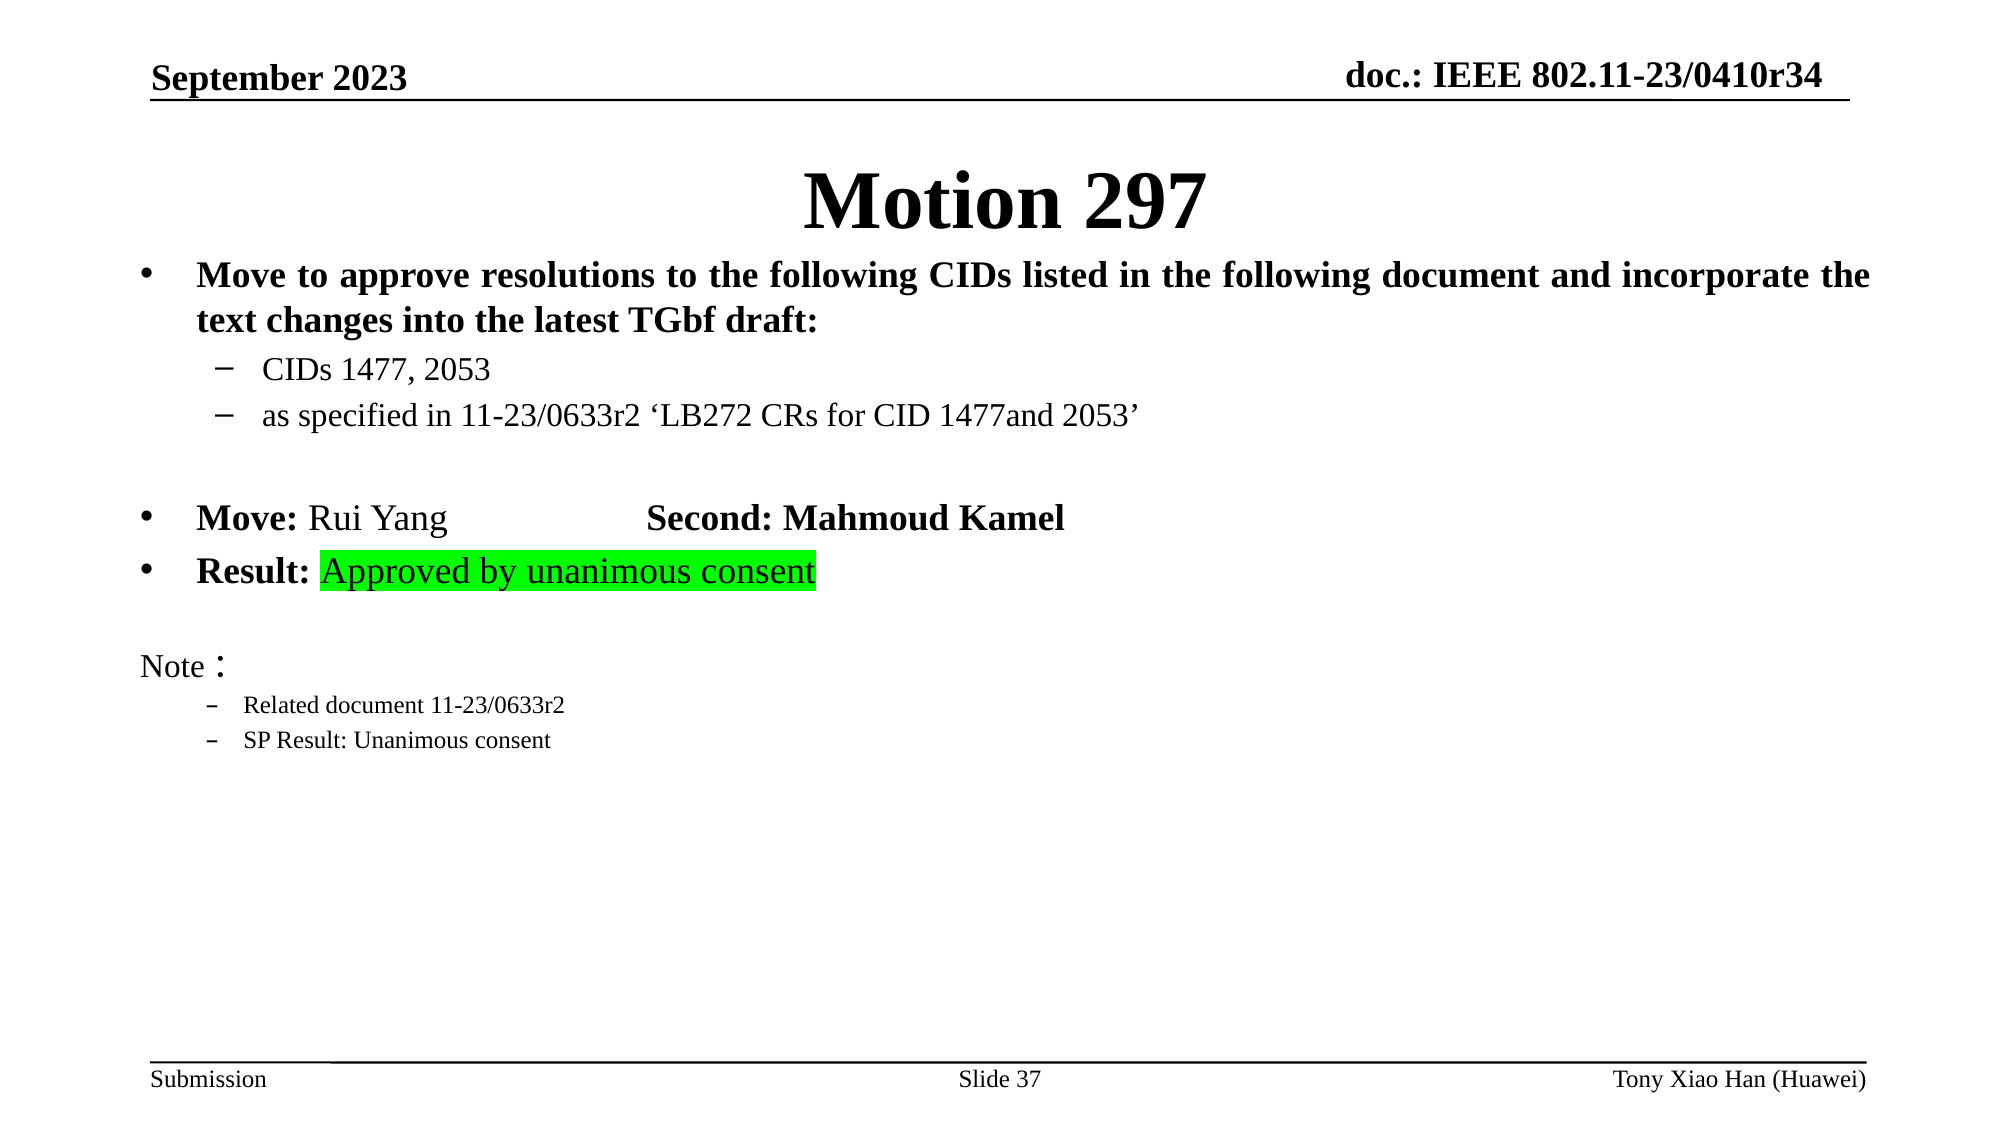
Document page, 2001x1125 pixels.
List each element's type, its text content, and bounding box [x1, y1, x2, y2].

text_box Motion 297 [368, 137, 1644, 212]
text_box Move to approve resolutions to the following CIDs listed in the following document and incorporate the text changes into the latest TGbf draft: CIDs 1477, 2053 as specified in 11-23/0633r2 ‘LB272 CRs for CID 1477and 2053’ Move: Rui Yang Second: Mahmoud Kamel Result: Approved by unanimous consent Note： Related document 11-23/0633r2 SP Result: Unanimous consent [125, 212, 1888, 900]
